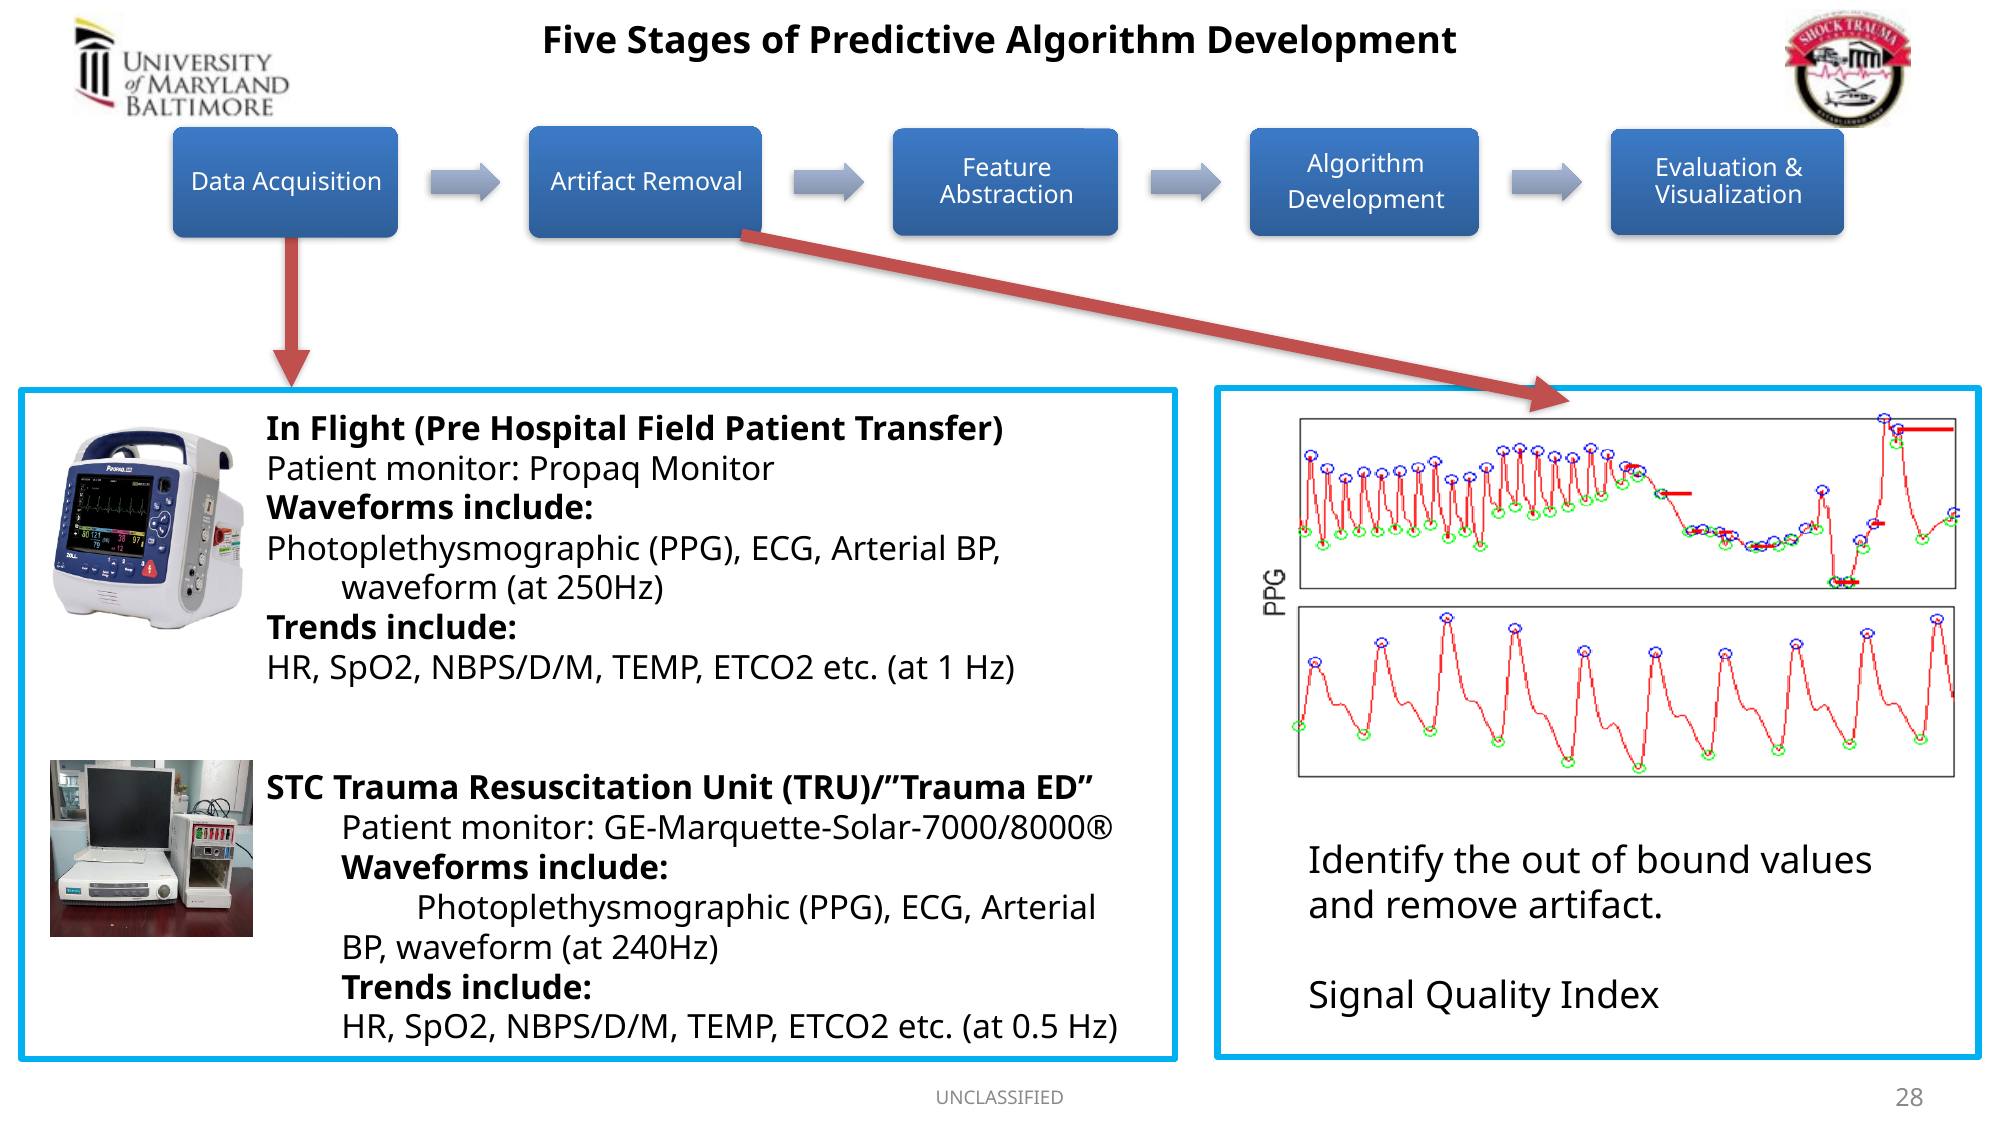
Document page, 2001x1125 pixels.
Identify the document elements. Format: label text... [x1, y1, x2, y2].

picture [26, 401, 263, 645]
text_box Identify the out of bound values and remove artifact. Signal Quality Index [1293, 829, 1899, 1024]
picture [73, 13, 290, 120]
slide_number 28 [1772, 1074, 1939, 1123]
picture [1785, 9, 1911, 128]
text_box [1215, 386, 1981, 1059]
footer UNCLASSIFIED [291, 1074, 1709, 1124]
text_box In Flight (Pre Hospital Field Patient Transfer) Patient monitor: Propaq Monitor Waveforms include: Photoplethysmographic (PPG), ECG, Arterial BP, waveform (at 250Hz) Trends include: HR, SpO2, NBPS/D/M, TEMP, ETCO2 etc. (at 1 Hz) STC Trauma Resuscitation Unit (TRU)/”Trauma ED” Patient monitor: GE-Marquette-Solar-7000/8000® Waveforms include: Photoplethysmographic (PPG), ECG, Arterial BP, waveform (at 240Hz) Trends include: HR, SpO2, NBPS/D/M, TEMP, ETCO2 etc. (at 0.5 Hz) [251, 399, 1165, 1125]
text_box Five Stages of Predictive Algorithm Development [500, 8, 1500, 69]
picture [1258, 408, 1965, 783]
picture [50, 760, 254, 937]
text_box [172, 80, 1845, 284]
text_box [19, 388, 735, 400]
text_box [19, 652, 251, 1061]
text_box [1165, 410, 1177, 1061]
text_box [741, 234, 1571, 402]
